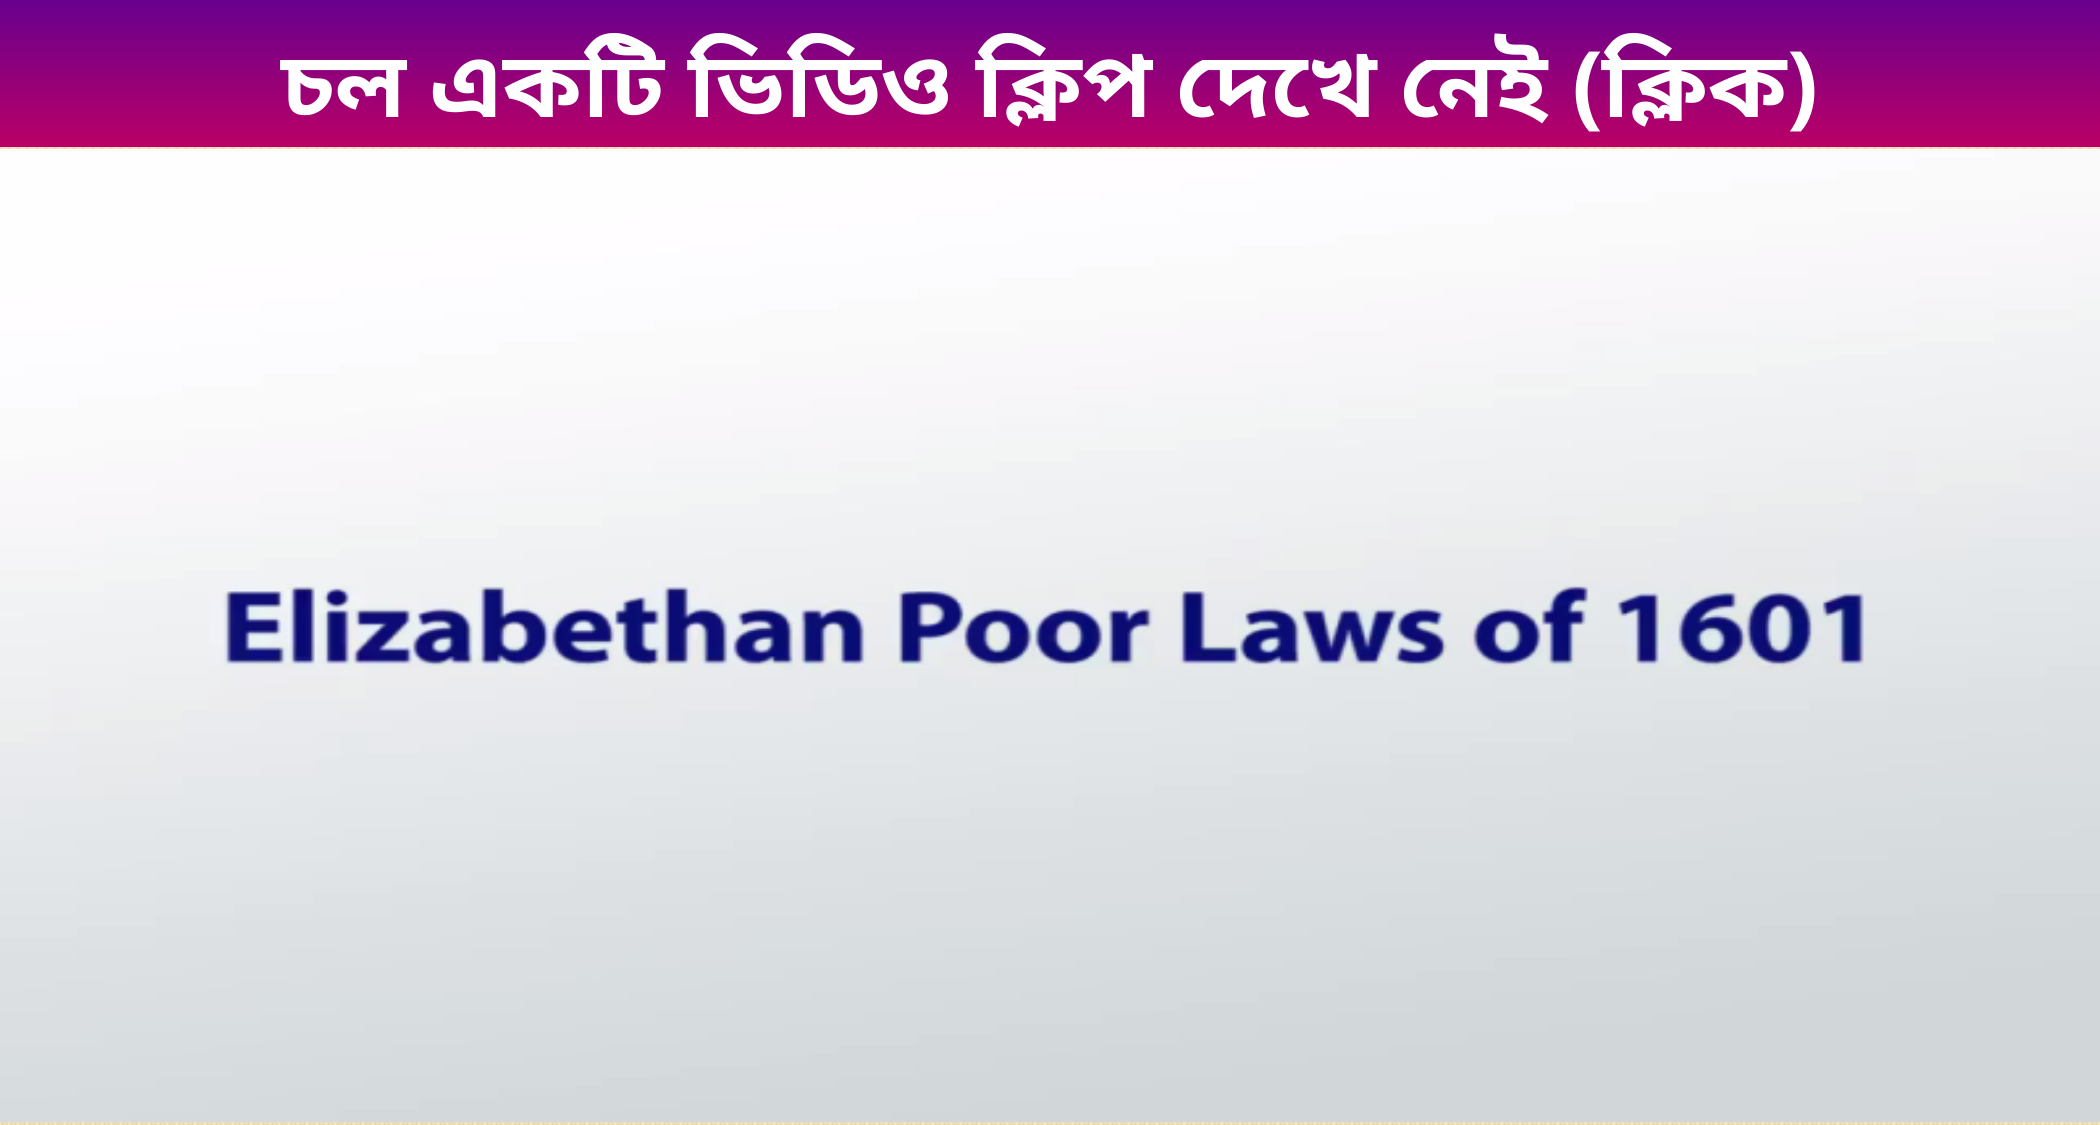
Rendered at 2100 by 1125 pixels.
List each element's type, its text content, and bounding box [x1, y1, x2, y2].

title চল একটি ভিডিও ক্লিপ দেখে নেই (ক্লিক) [0, 0, 2100, 146]
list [0, 147, 2100, 1123]
